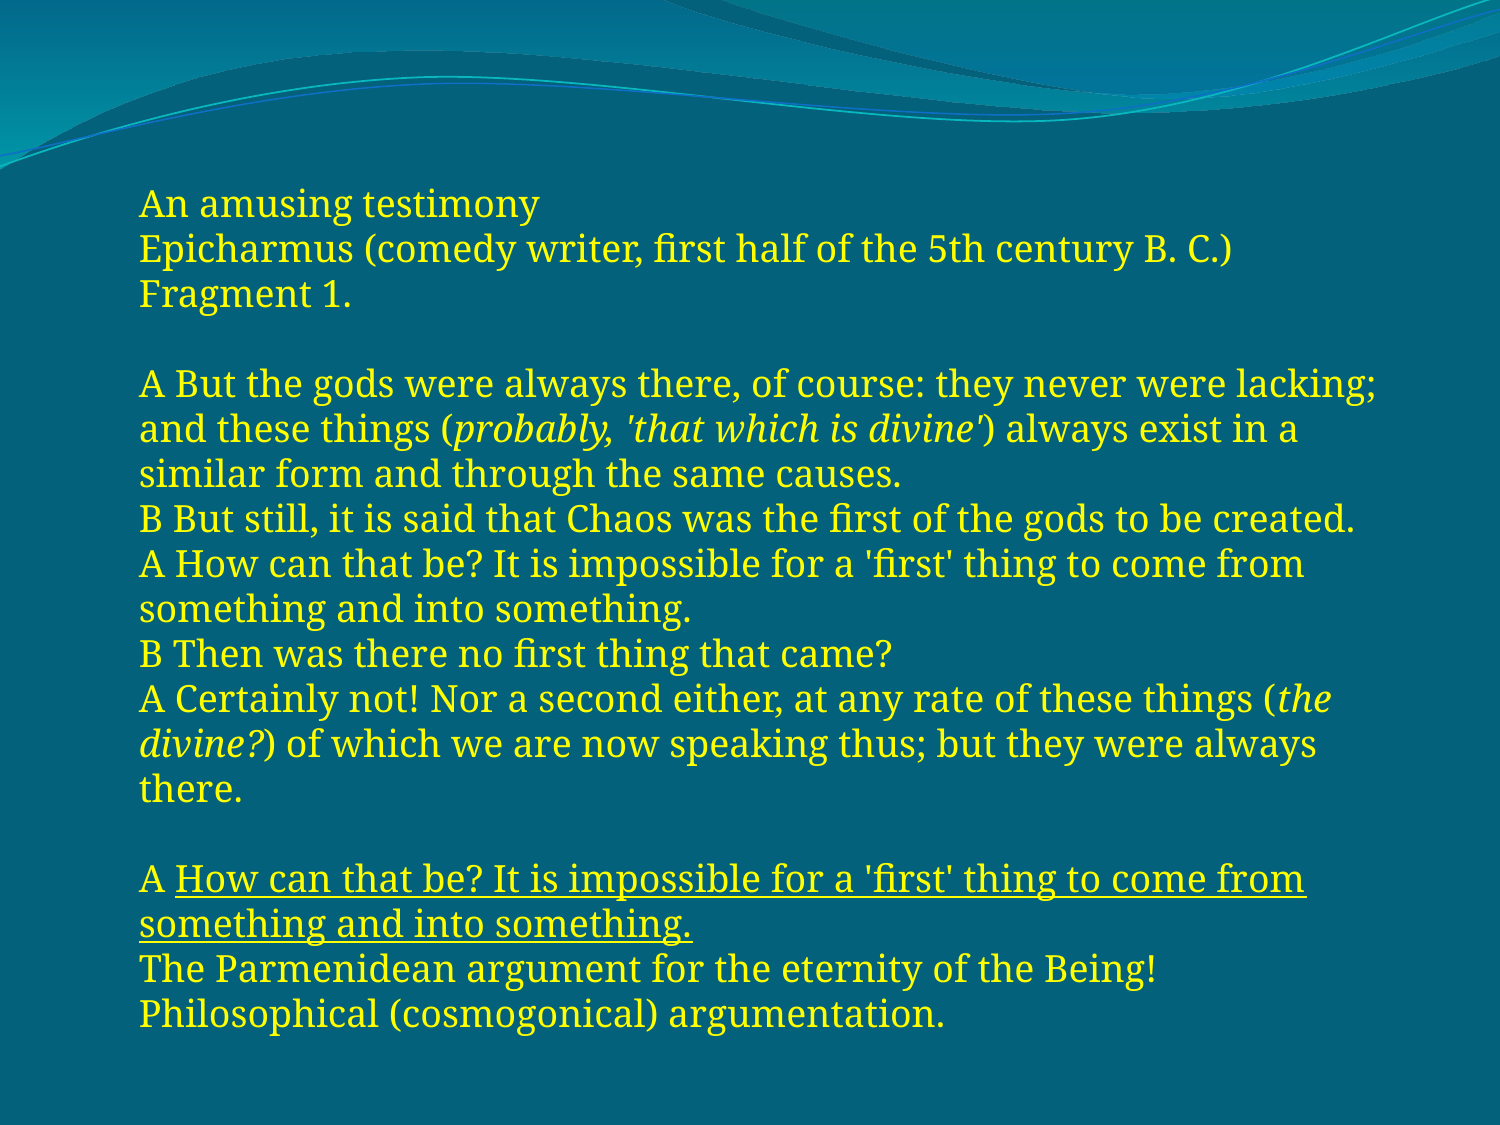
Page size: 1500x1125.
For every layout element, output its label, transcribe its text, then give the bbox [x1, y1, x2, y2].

text_box An amusing testimony Epicharmus (comedy writer, first half of the 5th century B. C.) Fragment 1. A But the gods were always there, of course: they never were lacking; and these things (probably, 'that which is divine') always exist in a similar form and through the same causes. B But still, it is said that Chaos was the first of the gods to be created. A How can that be? It is impossible for a 'first' thing to come from something and into something. B Then was there no first thing that came? A Certainly not! Nor a second either, at any rate of these things (the divine?) of which we are now speaking thus; but they were always there. A How can that be? It is impossible for a 'first' thing to come from something and into something. The Parmenidean argument for the eternity of the Being! Philosophical (cosmogonical) argumentation. [123, 172, 1424, 1043]
